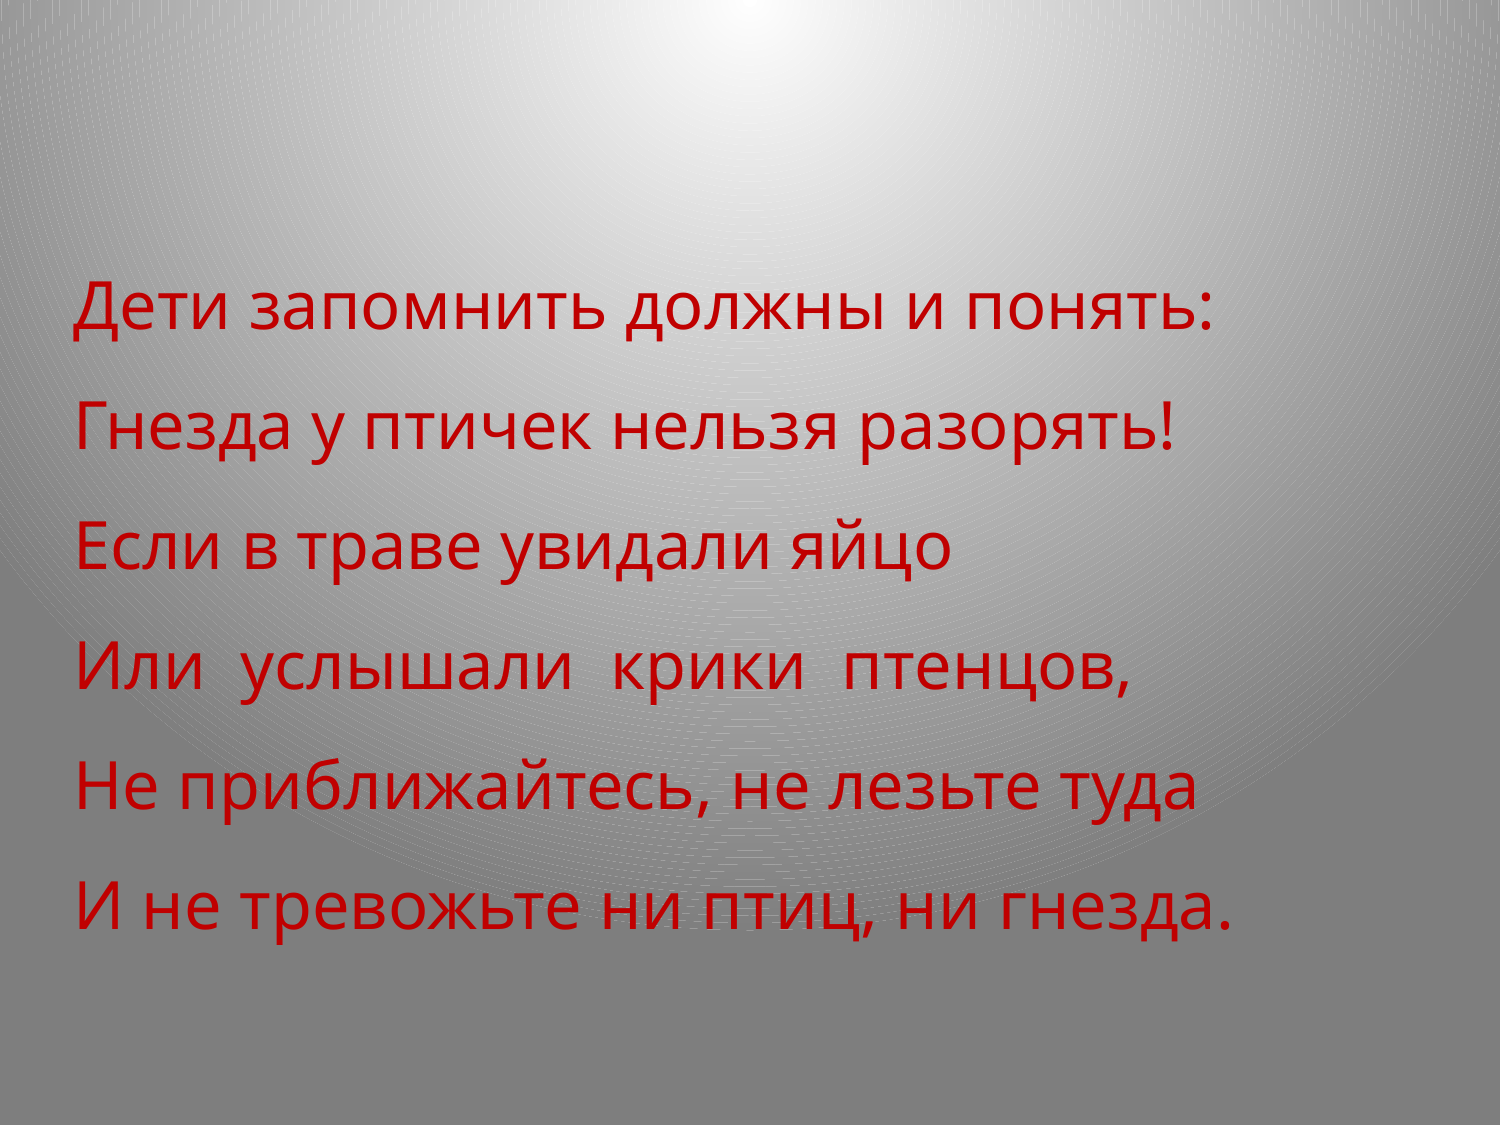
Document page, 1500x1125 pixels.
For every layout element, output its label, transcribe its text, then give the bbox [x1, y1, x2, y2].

text_box Дети запомнить должны и понять: Гнезда у птичек нельзя разорять! Если в траве увидали яйцо Или услышали крики птенцов, Не приближайтесь, не лезьте туда И не тревожьте ни птиц, ни гнезда. [58, 215, 1500, 1070]
